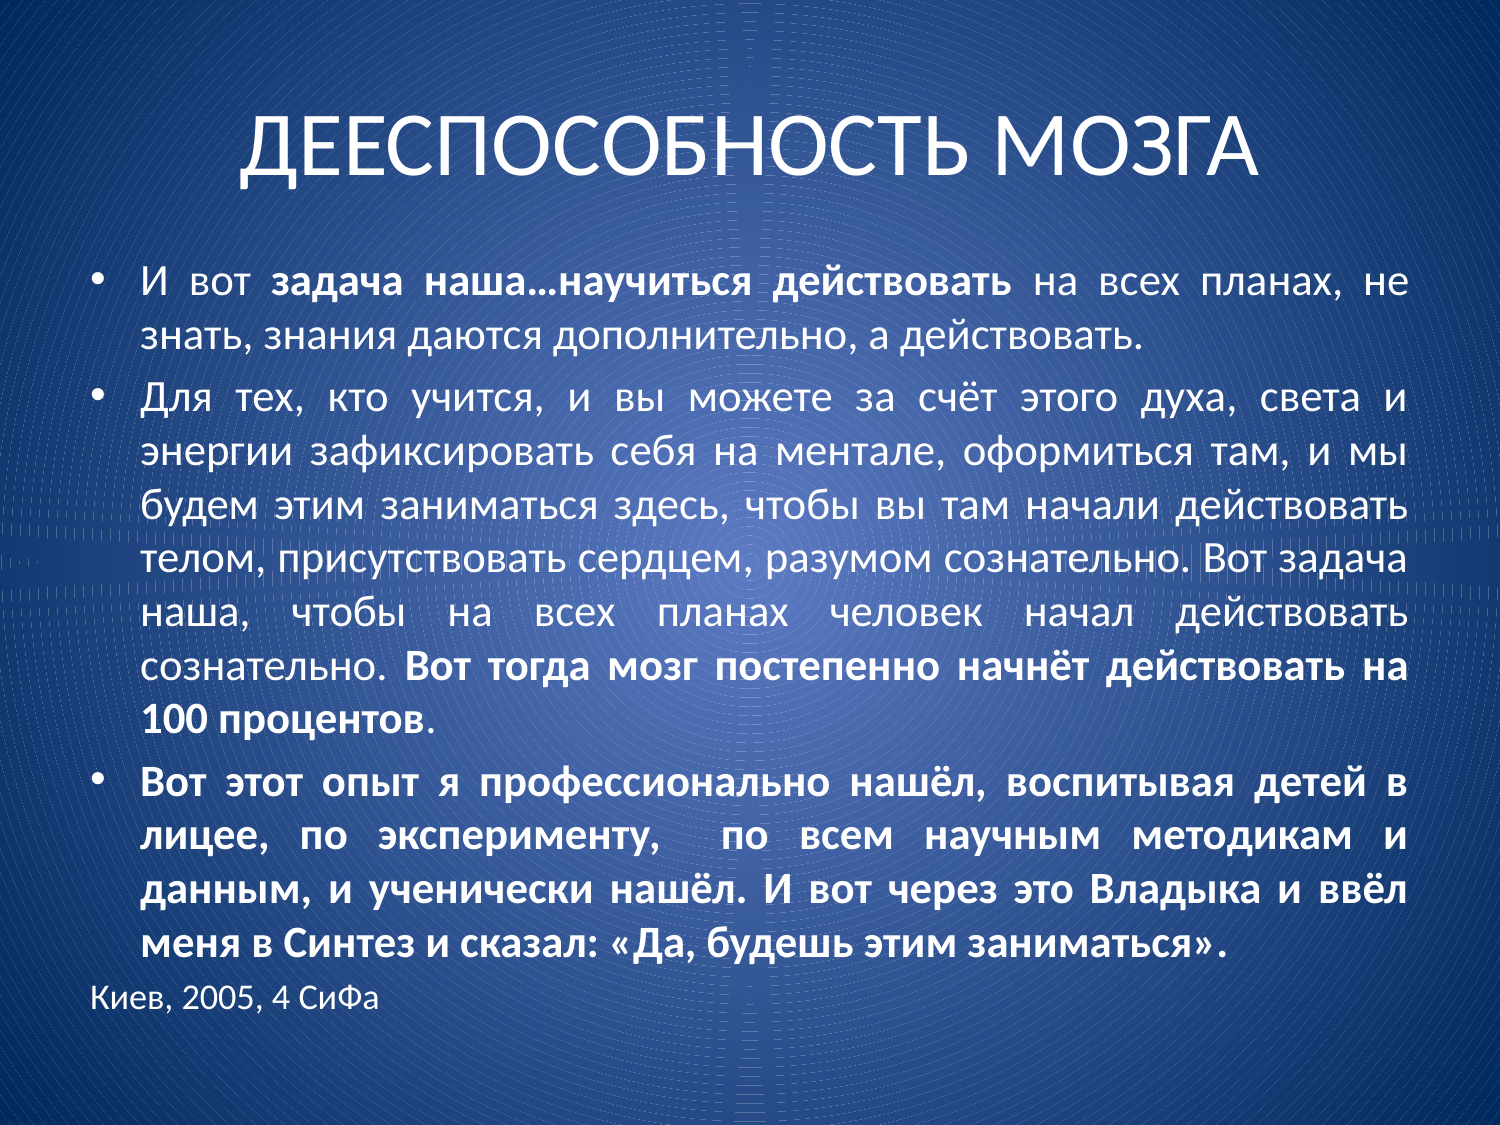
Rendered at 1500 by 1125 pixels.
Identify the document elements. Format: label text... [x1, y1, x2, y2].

title ДЕЕСПОСОБНОСТЬ МОЗГА [75, 45, 1425, 233]
list И вот задача наша…научиться действовать на всех планах, не знать, знания даются дополнительно, а действовать. Для тех, кто учится, и вы можете за счёт этого духа, света и энергии зафиксировать себя на ментале, оформиться там, и мы будем этим заниматься здесь, чтобы вы там начали действовать телом, присутствовать сердцем, разумом сознательно. Вот задача наша, чтобы на всех планах человек начал действовать сознательно. Вот тогда мозг постепенно начнёт действовать на 100 процентов. Вот этот опыт я профессионально нашёл, воспитывая детей в лицее, по эксперименту, по всем научным методикам и данным, и ученически нашёл. И вот через это Владыка и ввёл меня в Синтез и сказал: «Да, будешь этим заниматься». Киев, 2005, 4 СиФа [75, 243, 1425, 1059]
